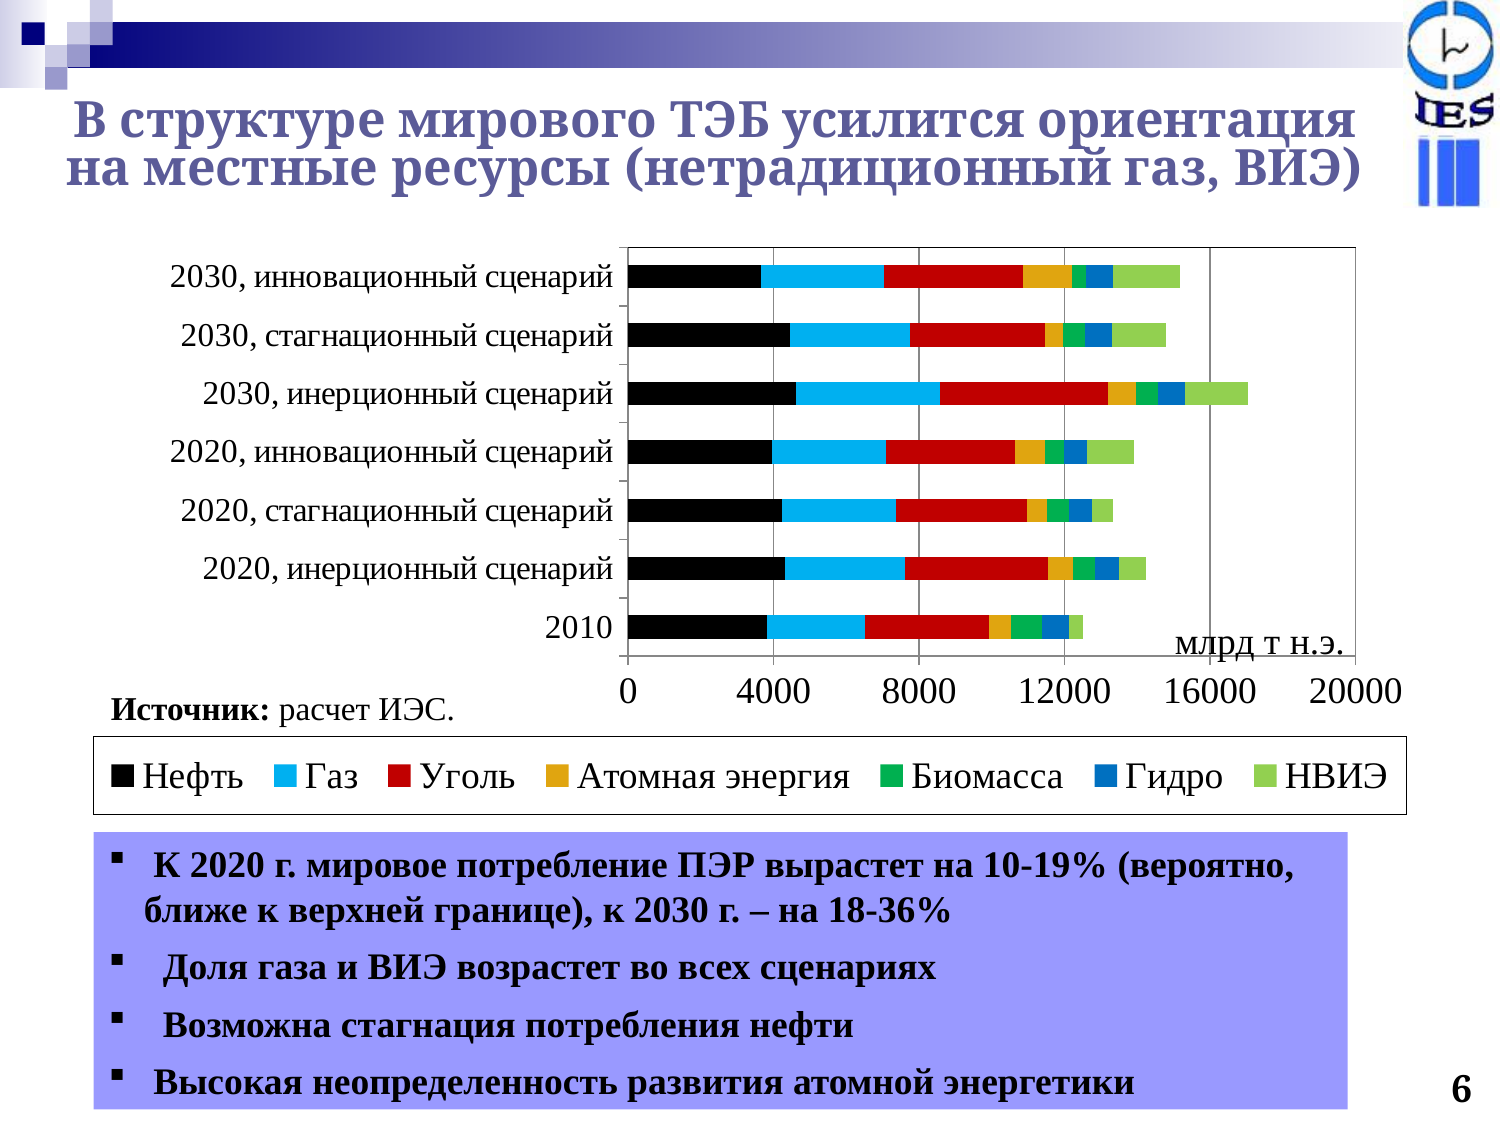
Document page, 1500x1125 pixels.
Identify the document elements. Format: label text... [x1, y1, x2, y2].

picture [1402, 0, 1500, 209]
text_box В структуре мирового ТЭБ усилится ориентация на местные ресурсы (нетрадиционный газ, ВИЭ) [23, 58, 1407, 236]
chart [58, 234, 1430, 856]
text_box К 2020 г. мировое потребление ПЭР вырастет на 10-19% (вероятно, ближе к верхней границе), к 2030 г. – на 18-36% Доля газа и ВИЭ возрастет во всех сценариях Возможна стагнация потребления нефти Высокая неопределенность развития атомной энергетики [93, 864, 1348, 1110]
text_box [0, 0, 1400, 75]
text_box 6 [1405, 1057, 1500, 1118]
